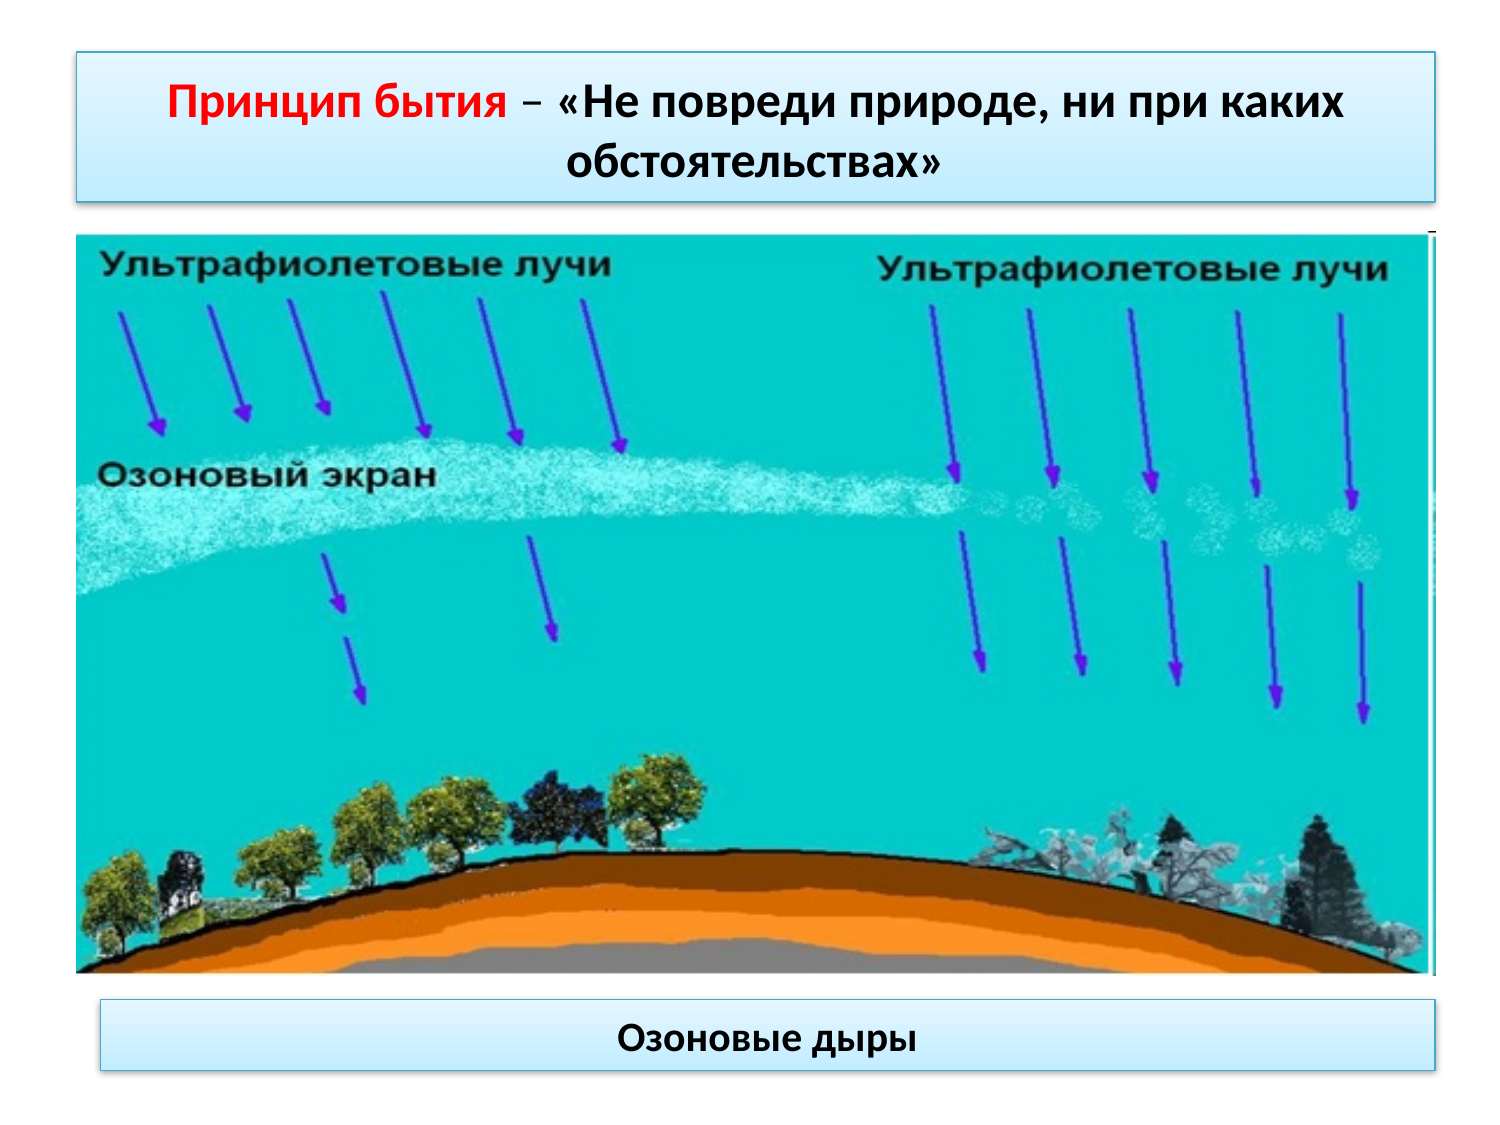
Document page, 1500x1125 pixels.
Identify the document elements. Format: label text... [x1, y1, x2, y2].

text_box Принцип бытия – «Не повреди природе, ни при каких обстоятельствах» [76, 51, 1436, 203]
picture [76, 231, 1436, 977]
text_box Озоновые дыры [100, 999, 1436, 1071]
